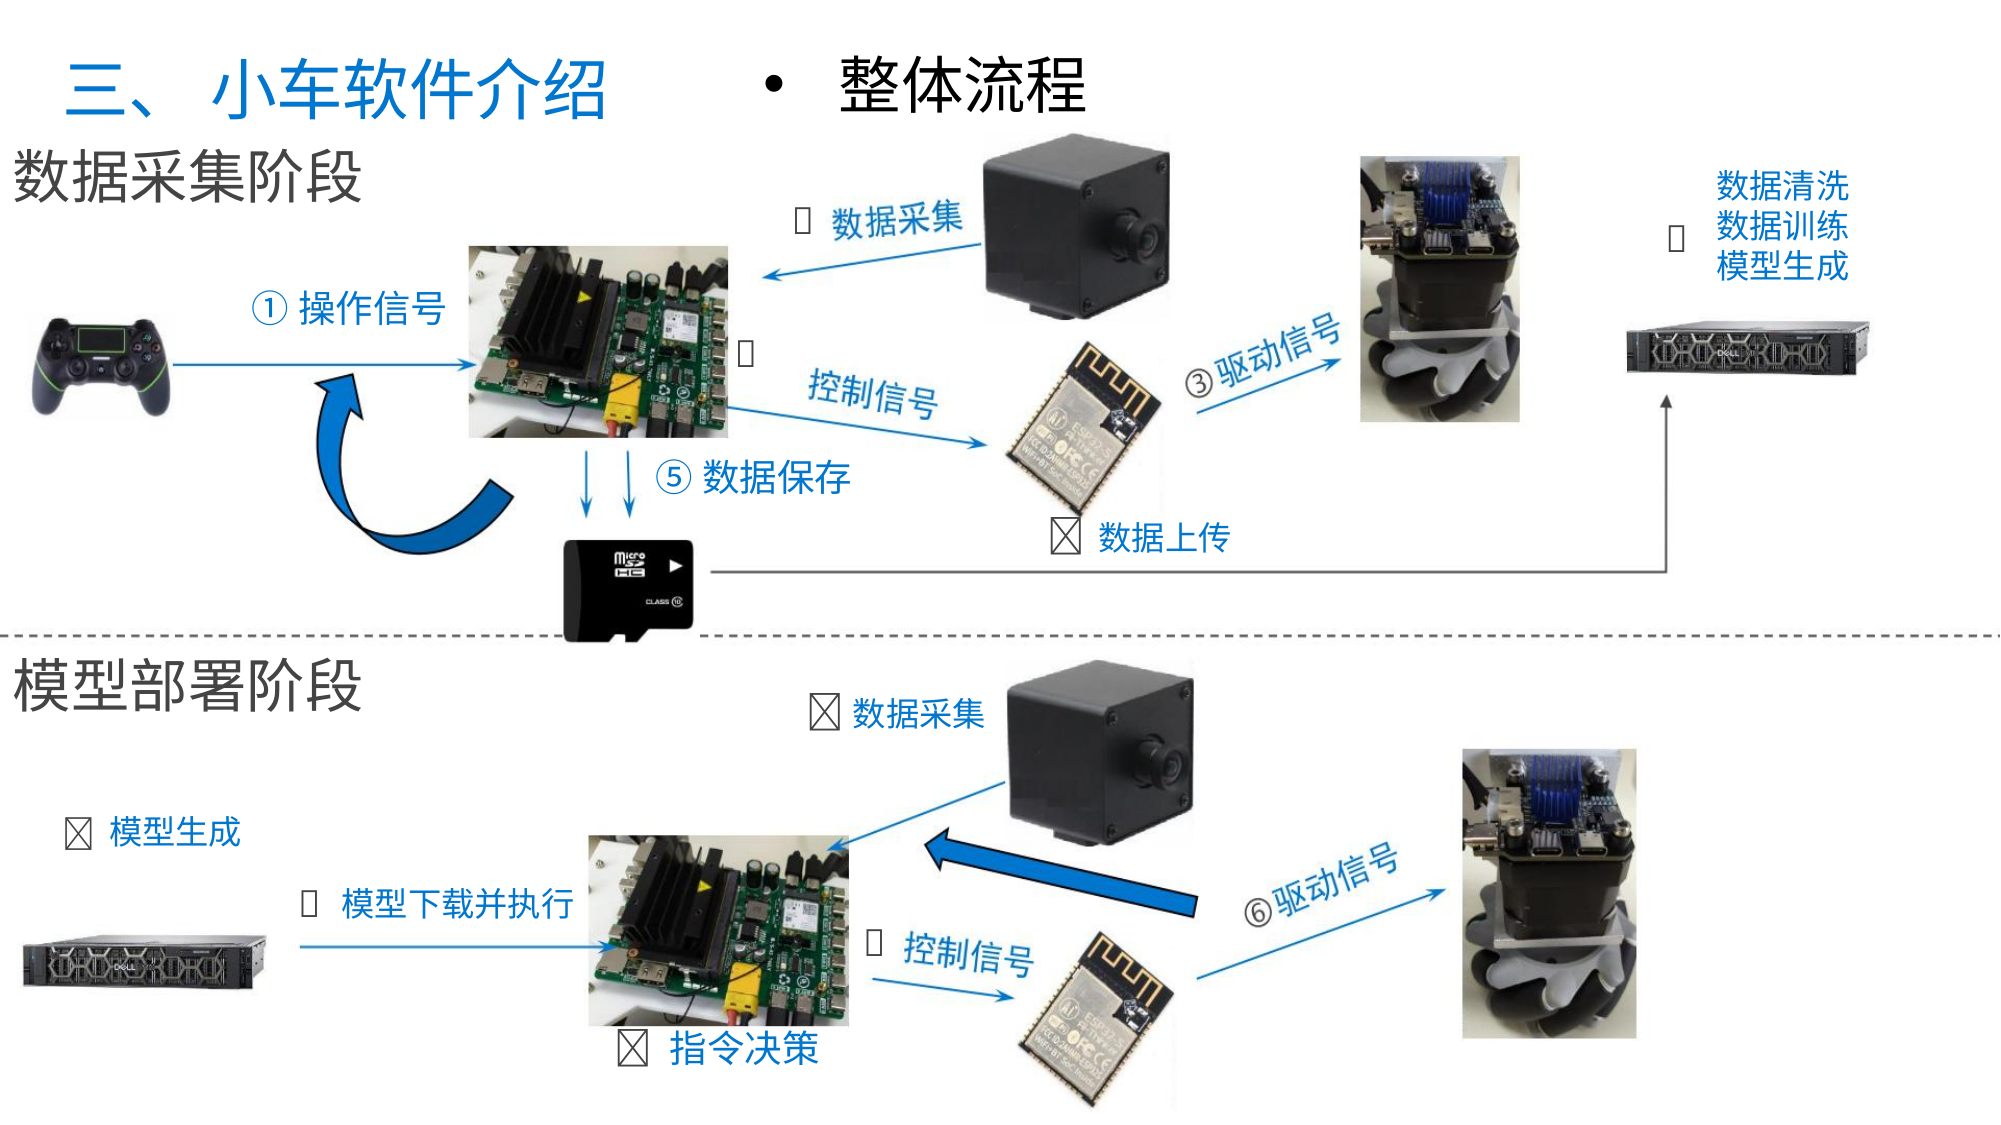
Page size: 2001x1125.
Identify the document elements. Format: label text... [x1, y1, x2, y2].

text_box 数据上传 [1047, 516, 1244, 559]
text_box  [298, 882, 357, 925]
text_box  [734, 333, 794, 376]
text_box  [791, 200, 851, 243]
text_box 模型部署阶段 [12, 677, 381, 720]
text_box [0, 0, 2000, 1125]
text_box 数据清洗 数据训练 模型生成 [1716, 171, 1875, 285]
text_box 模型下载并执行 [341, 890, 586, 924]
text_box 数据采集 [806, 692, 998, 735]
text_box  指令决策 [614, 1028, 831, 1070]
text_box 模型生成 [62, 814, 255, 856]
text_box 数据采集阶段 [12, 168, 641, 211]
text_box 整体流程 [763, 42, 1392, 121]
text_box 三、 小车软件介绍 [62, 50, 681, 128]
text_box ①操作信号 [251, 287, 462, 330]
text_box ⑤数据保存 [655, 465, 922, 499]
text_box  [1665, 218, 1724, 261]
text_box  [863, 921, 922, 964]
